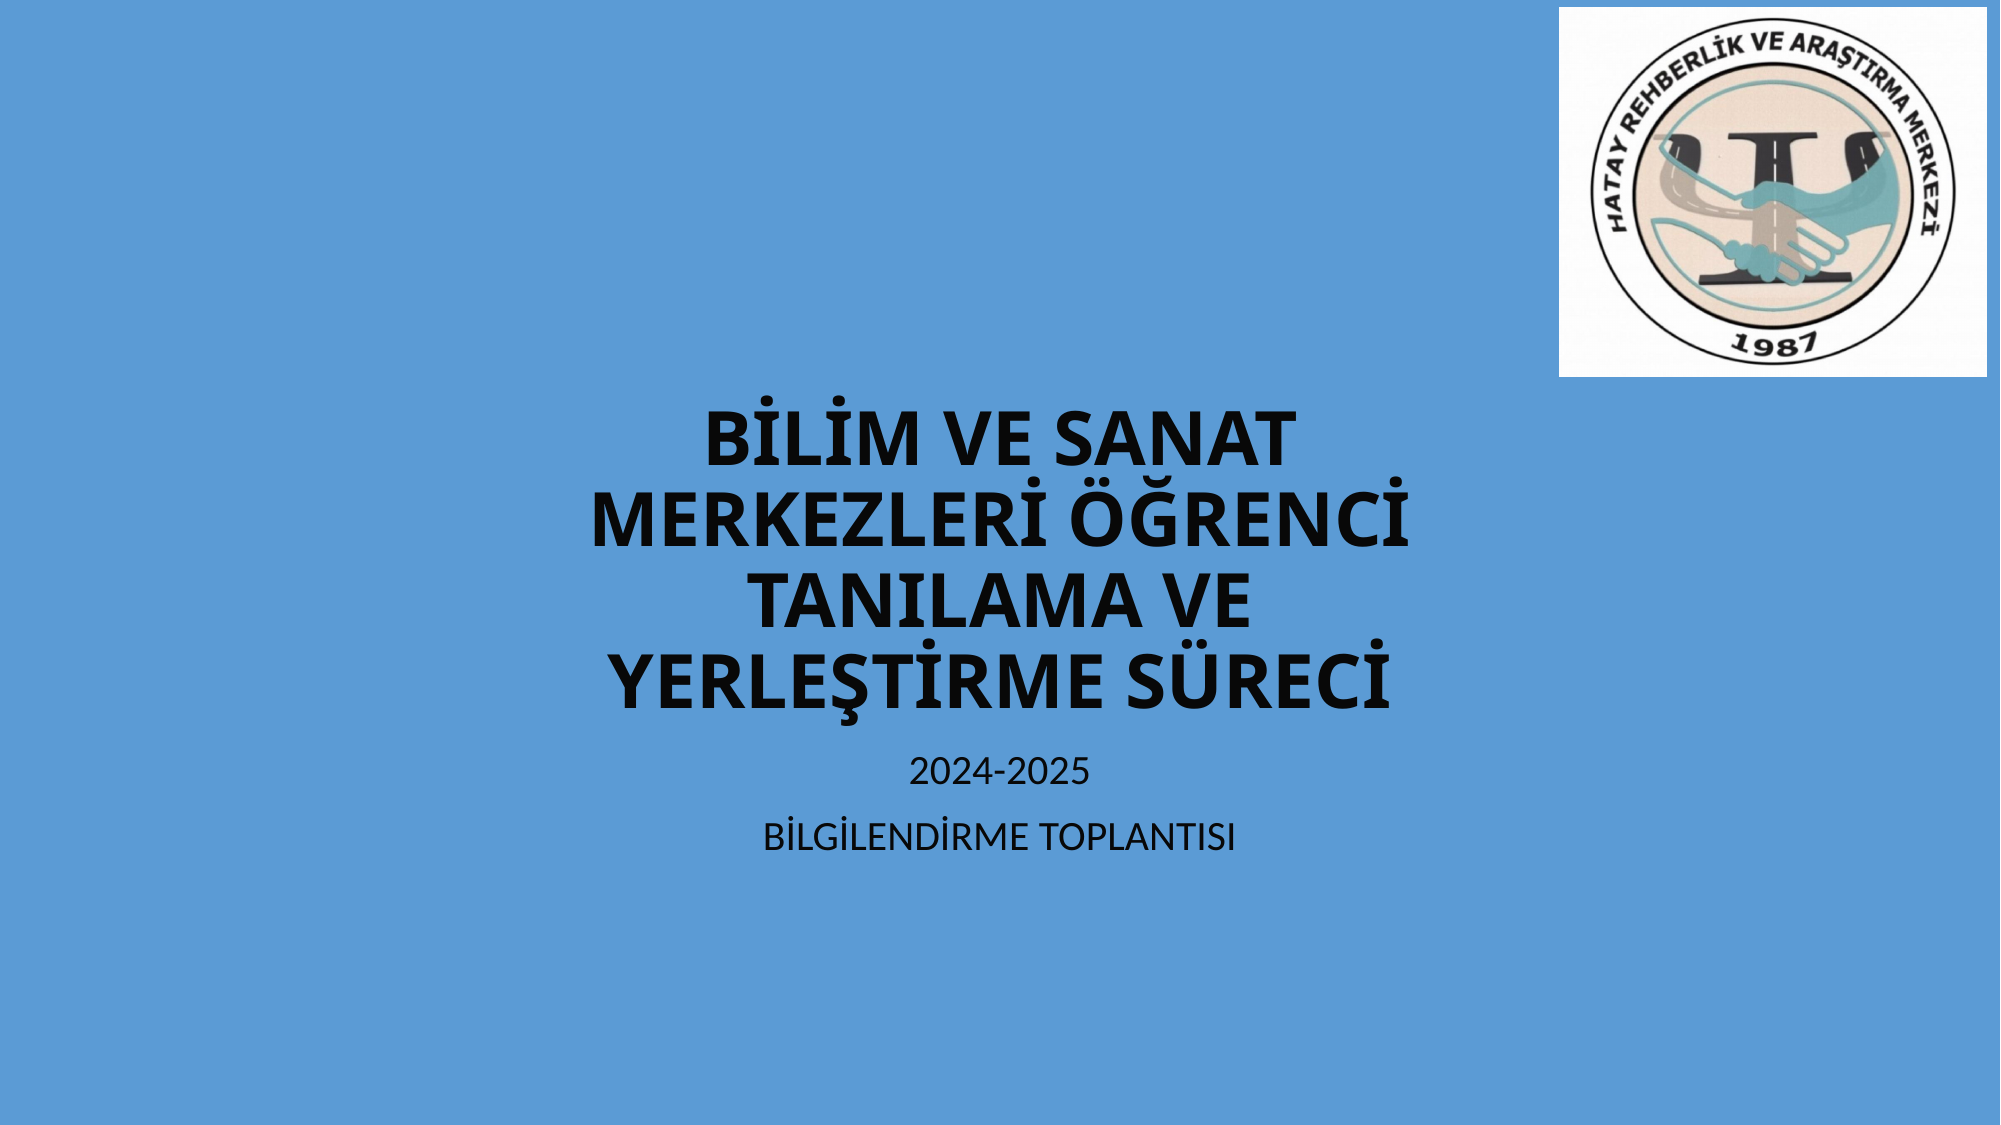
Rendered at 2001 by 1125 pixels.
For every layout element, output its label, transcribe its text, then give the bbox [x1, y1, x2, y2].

picture [1559, 7, 1987, 377]
title BİLİM VE SANAT MERKEZLERİ ÖĞRENCİ TANILAMA VE YERLEŞTİRME SÜRECİ [525, 386, 1475, 739]
subtitle 2024-2025 BİLGİLENDİRME TOPLANTISI [728, 741, 1272, 890]
